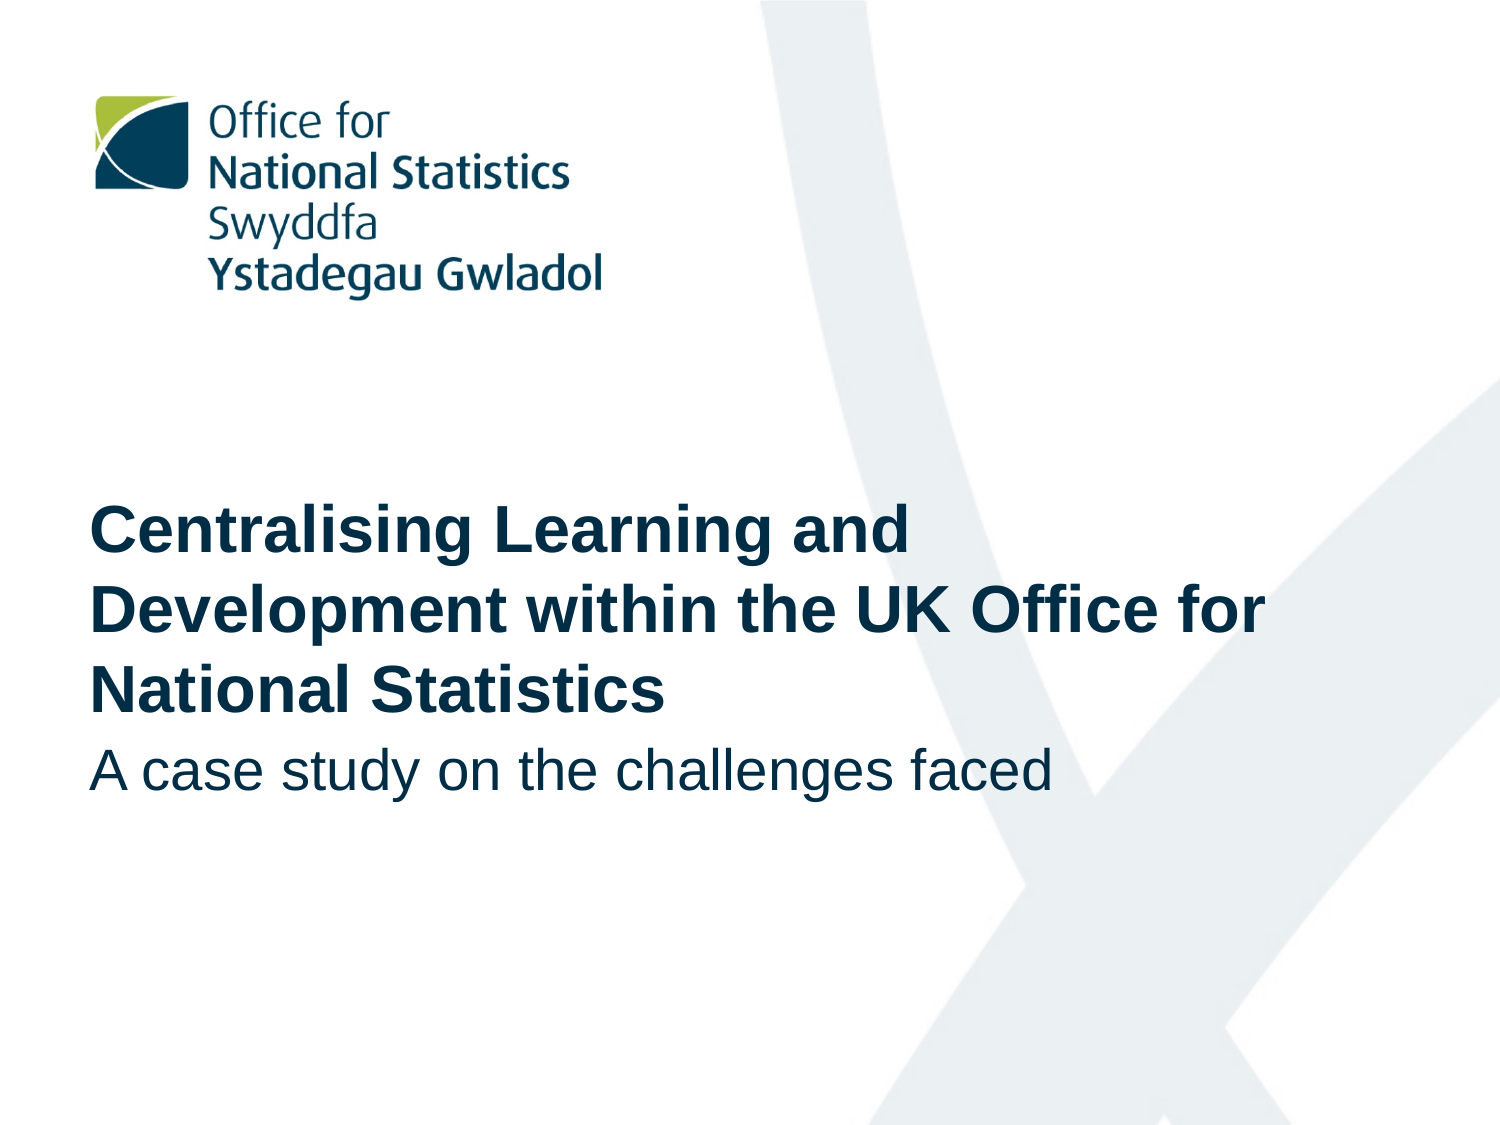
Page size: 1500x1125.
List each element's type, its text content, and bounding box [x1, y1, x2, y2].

picture [0, 0, 1500, 1125]
text_box Centralising Learning and Development within the UK Office for National Statistics [74, 512, 1350, 700]
text_box A case study on the challenges faced [74, 724, 1125, 1013]
